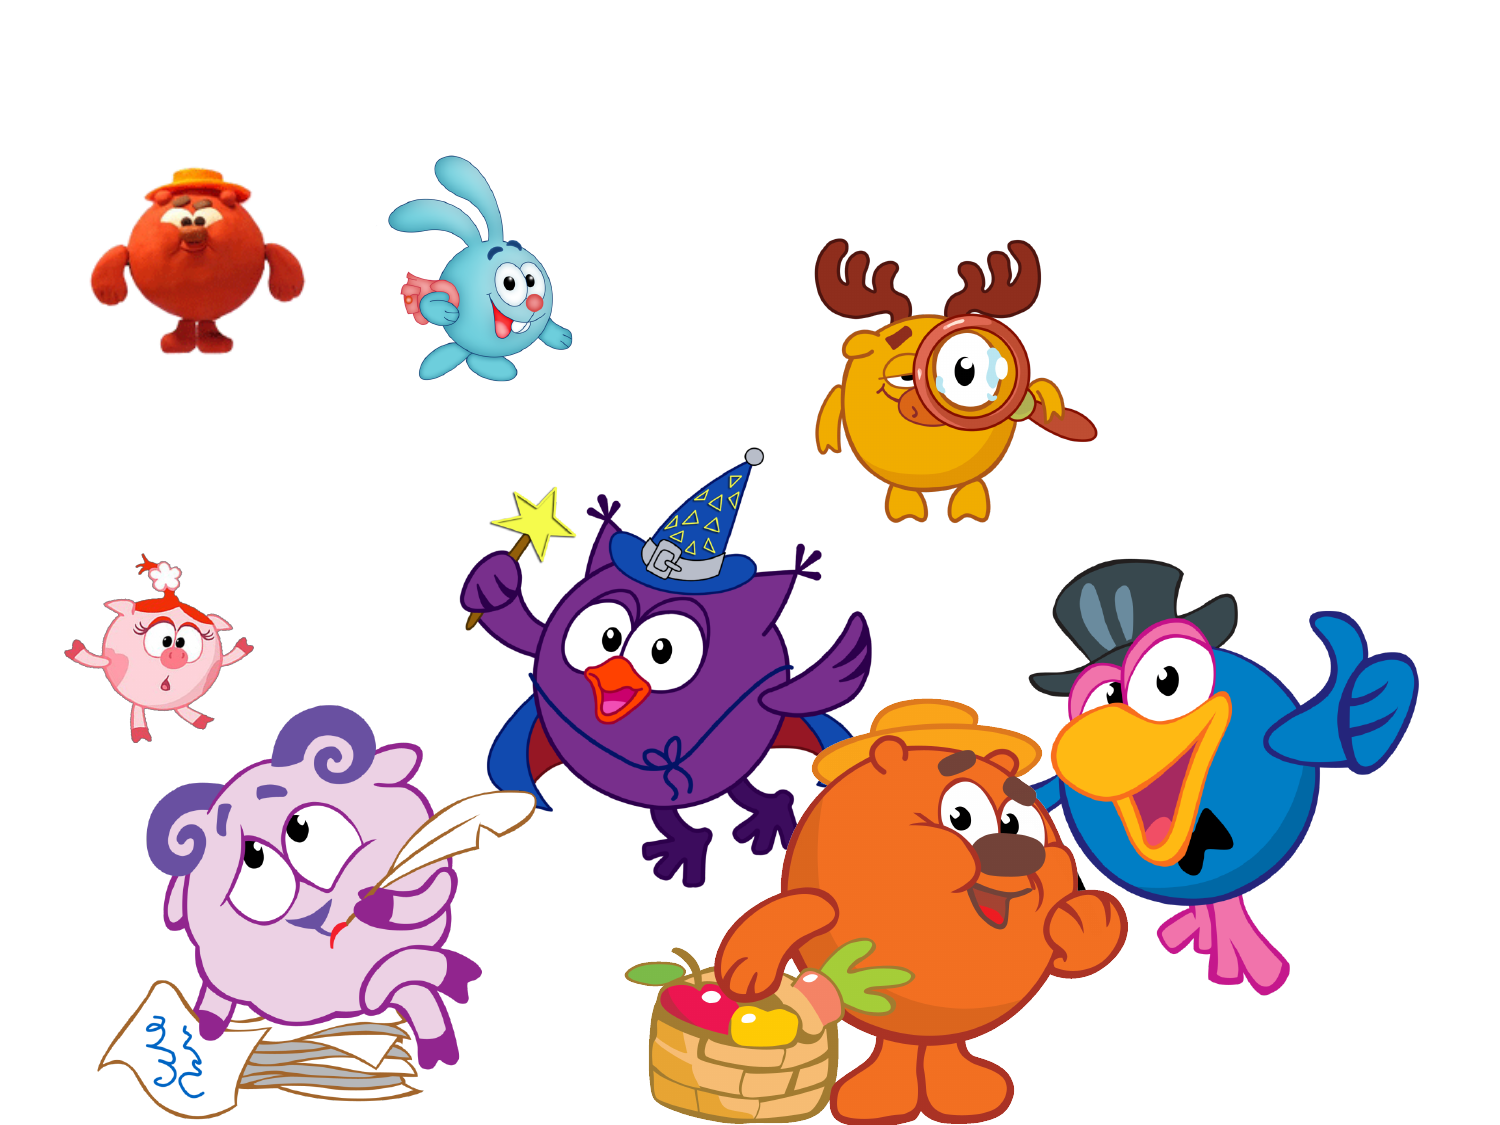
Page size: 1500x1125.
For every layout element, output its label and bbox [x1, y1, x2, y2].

picture [442, 432, 895, 909]
picture [619, 656, 1134, 1125]
picture [76, 136, 312, 373]
picture [359, 148, 591, 391]
picture [962, 538, 1445, 1021]
picture [773, 207, 1114, 549]
picture [64, 680, 555, 1125]
picture [64, 552, 255, 673]
